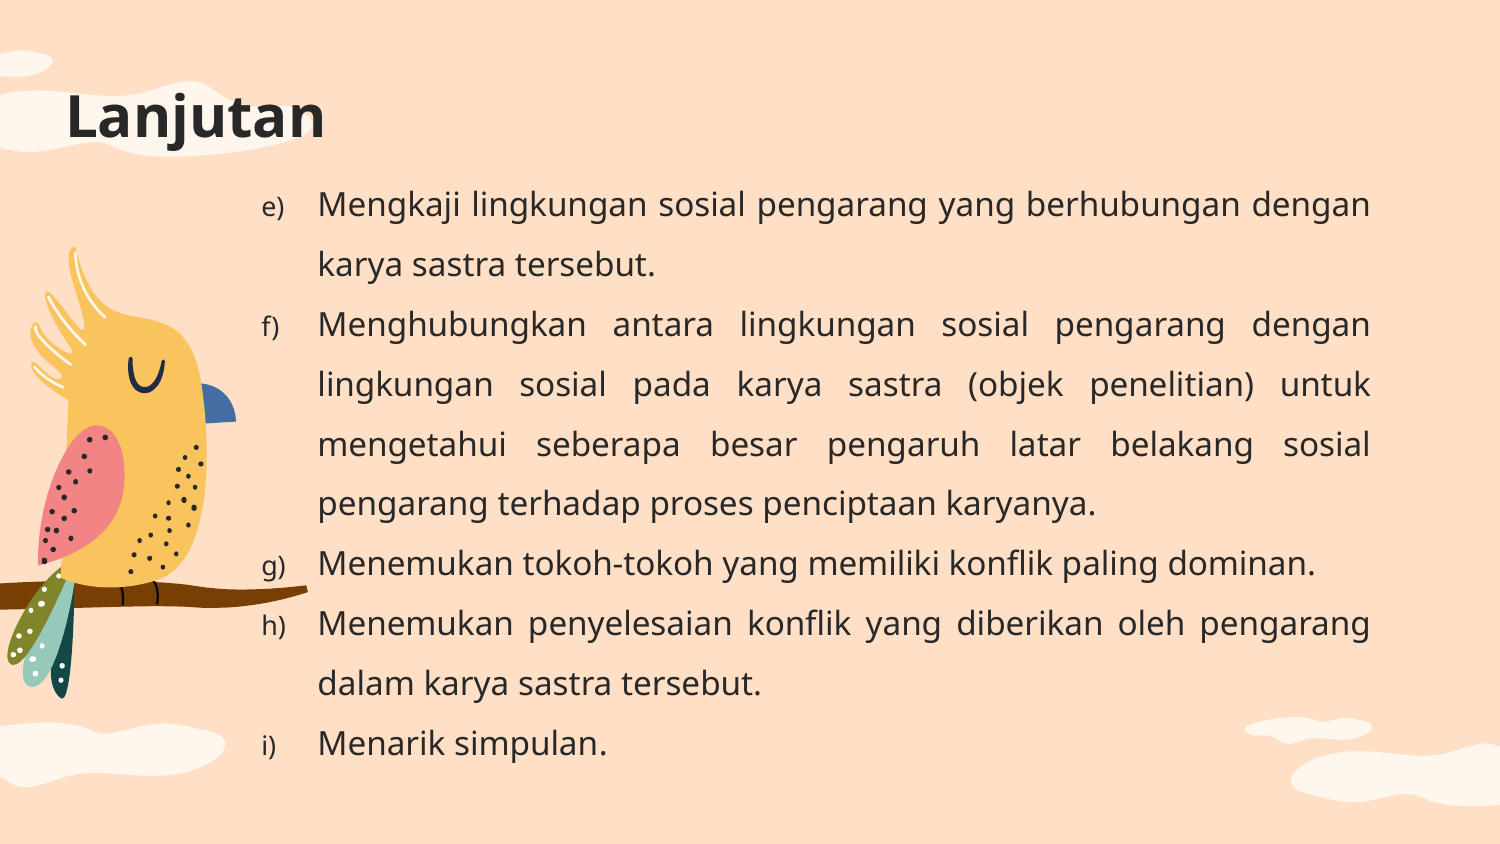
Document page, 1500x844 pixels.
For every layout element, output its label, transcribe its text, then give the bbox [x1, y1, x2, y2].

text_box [0, 245, 309, 699]
list Mengkaji lingkungan sosial pengarang yang berhubungan dengan karya sastra tersebut. Menghubungkan antara lingkungan sosial pengarang dengan lingkungan sosial pada karya sastra (objek penelitian) untuk mengetahui seberapa besar pengaruh latar belakang sosial pengarang terhadap proses penciptaan karyanya. Menemukan tokoh-tokoh yang memiliki konflik paling dominan. Menemukan penyelesaian konflik yang diberikan oleh pengarang dalam karya sastra tersebut. Menarik simpulan. [246, 148, 1388, 817]
title Lanjutan [49, 63, 357, 158]
